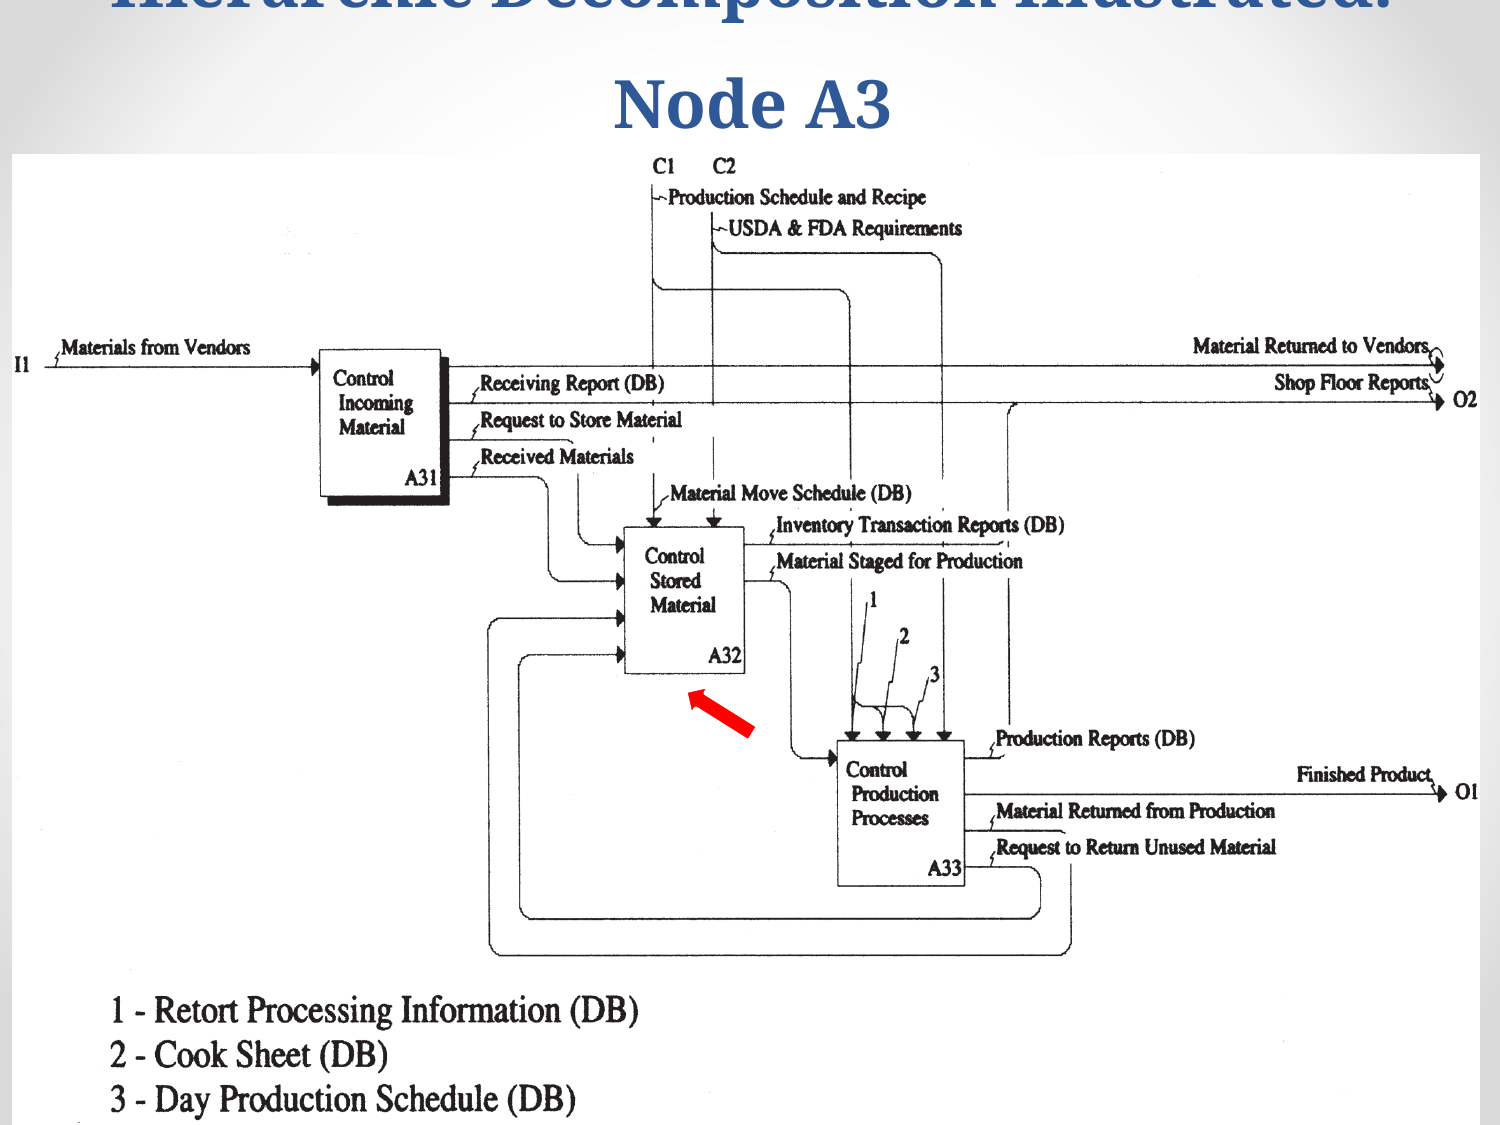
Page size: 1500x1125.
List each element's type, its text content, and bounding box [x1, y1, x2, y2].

picture [0, 0, 1500, 1125]
title Hierarchic Decomposition Illustrated: Node A3 [12, 35, 1494, 149]
slide_number 39 [1484, 1042, 1494, 1103]
